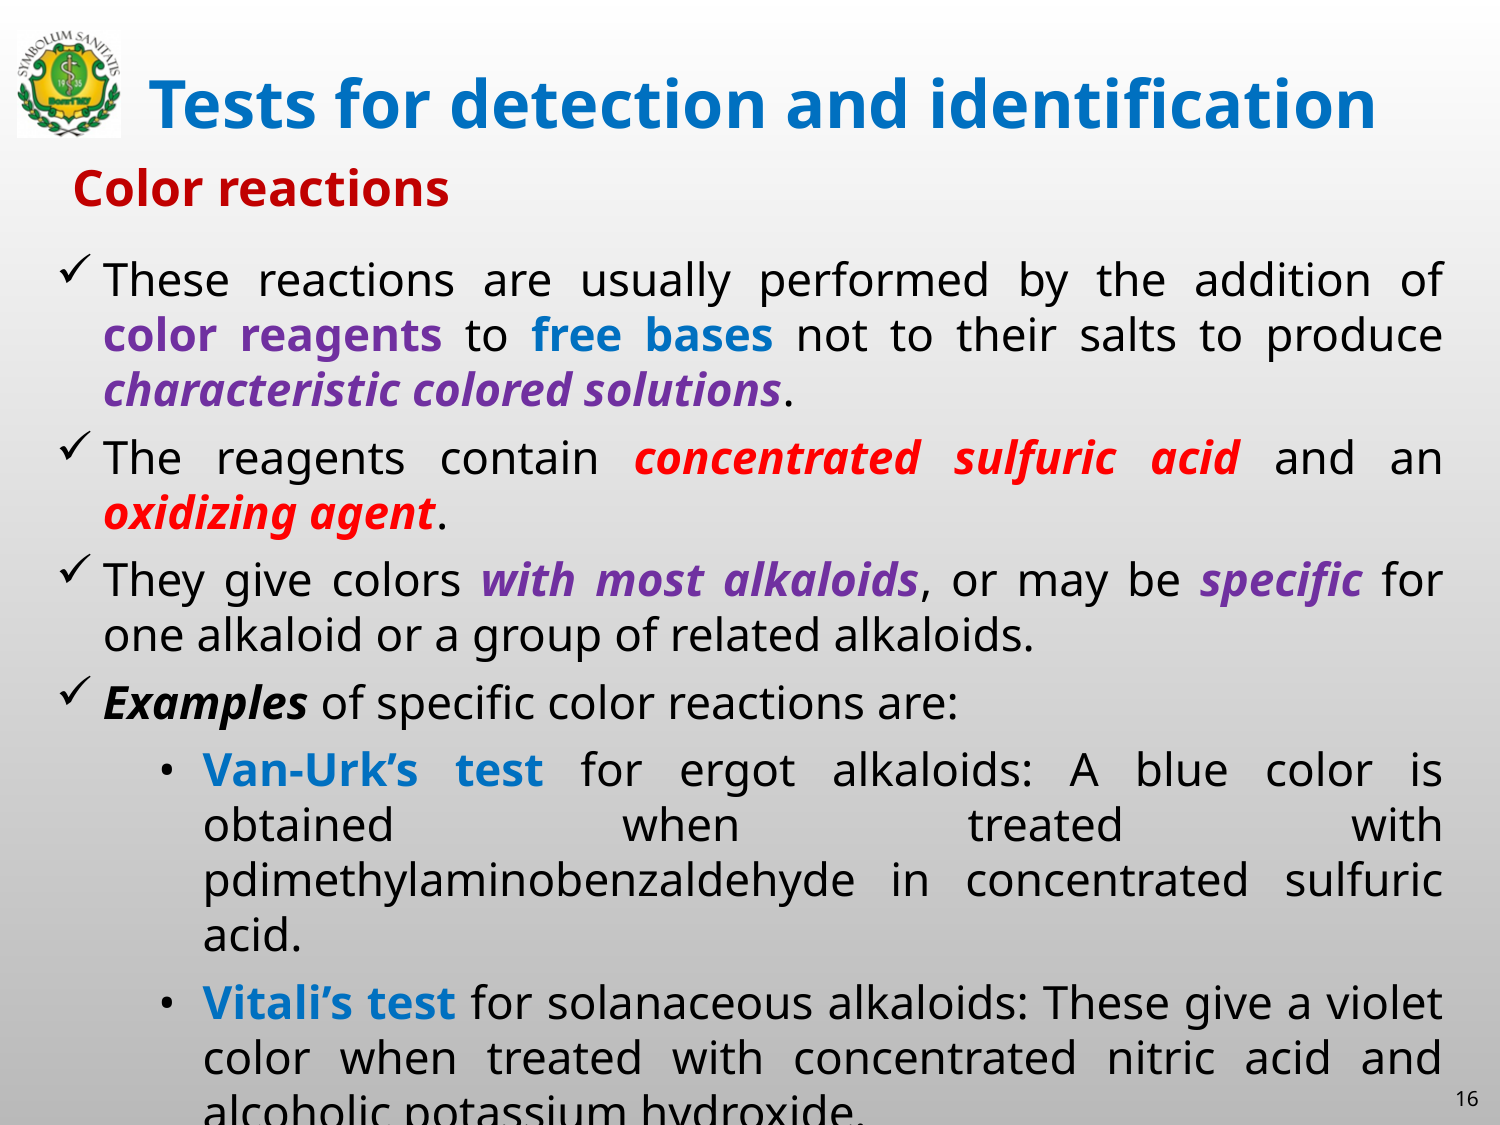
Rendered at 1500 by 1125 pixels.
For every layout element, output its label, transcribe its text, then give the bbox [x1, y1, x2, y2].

slide_number 16 [1459, 1069, 1494, 1125]
text_box Color reactions [57, 148, 465, 224]
picture [17, 30, 121, 139]
text_box These reactions are usually performed by the addition of color reagents to free bases not to their salts to produce characteristic colored solutions. The reagents contain concentrated sulfuric acid and an oxidizing agent. They give colors with most alkaloids, or may be specific for one alkaloid or a group of related alkaloids. Examples of specific color reactions are: • Van-Urk’s test for ergot alkaloids: A blue color is obtained when treated with pdimethylaminobenzaldehyde in concentrated sulfuric acid. • Vitali’s test for solanaceous alkaloids: These give a violet color when treated with concentrated nitric acid and alcoholic potassium hydroxide. [41, 243, 1459, 1125]
text_box Tests for detection and identification [116, 54, 1459, 150]
